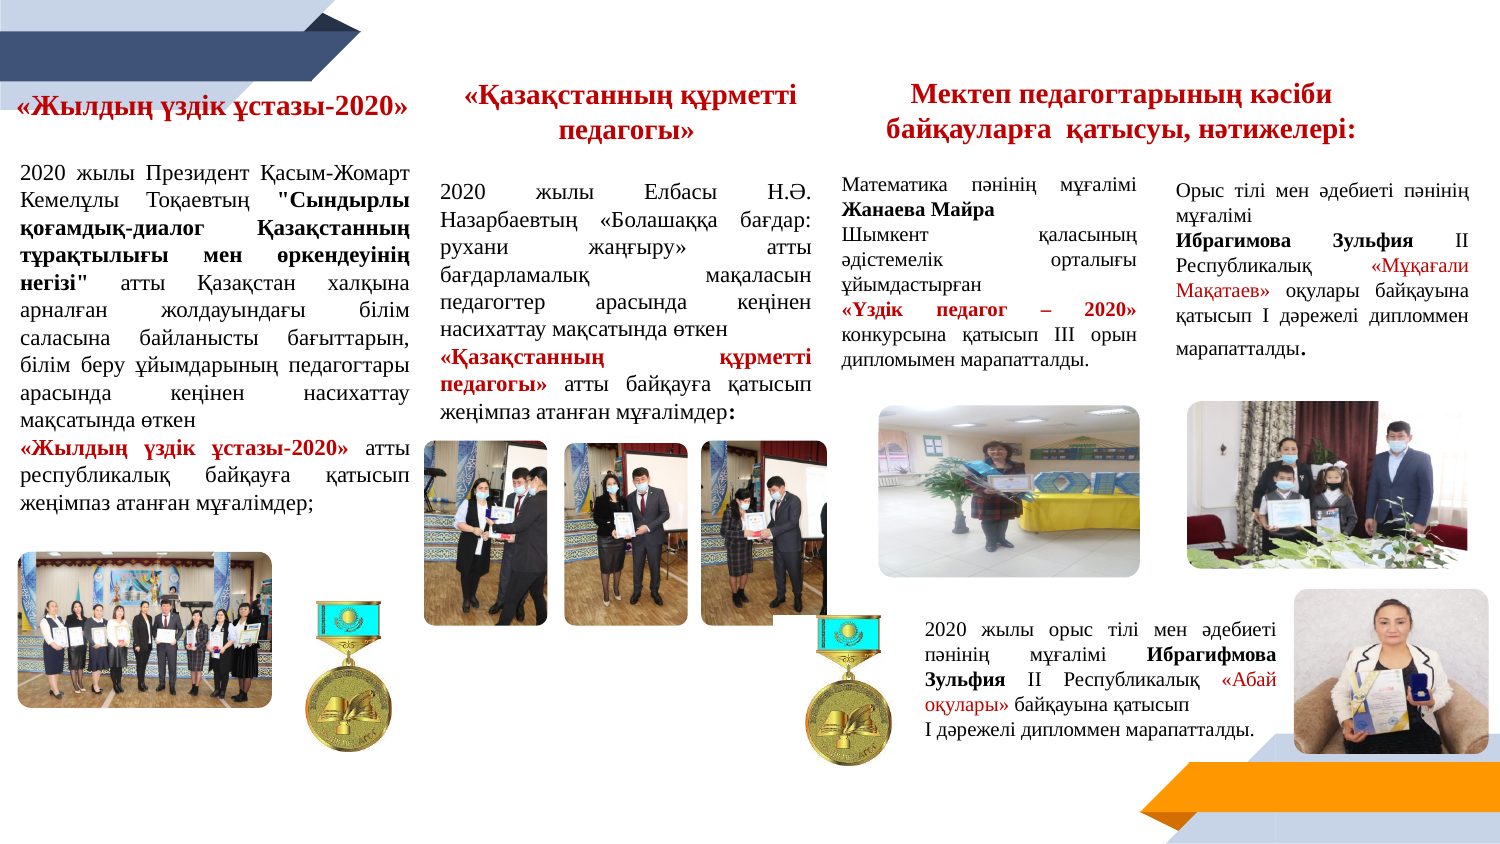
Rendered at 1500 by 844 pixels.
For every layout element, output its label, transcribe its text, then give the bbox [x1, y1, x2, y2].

text_box Мектеп педагогтарының кәсіби байқауларға қатысуы, нәтижелері: [838, 67, 1405, 152]
text_box Орыс тілі мен әдебиеті пәнінің мұғалімі Ибрагимова Зульфия ІІ Республикалық «Мұқағали Мақатаев» оқулары байқауына қатысып І дәрежелі дипломмен марапатталды. [1161, 169, 1484, 369]
text_box 2020 жылы орыс тілі мен әдебиеті пәнінің мұғалімі Ибрагифмова Зульфия ІІ Республикалық «Абай оқулары» байқауына қатысып І дәрежелі дипломмен марапатталды. [909, 607, 1288, 748]
text_box 2020 жылы Елбасы Н.Ә. Назарбаевтың «Болашаққа бағдар: рухани жаңғыру» атты бағдарламалық мақаласын педагогтер арасында кеңінен насихаттау мақсатында өткен «Қазақстанның құрметті педагогы» атты байқауға қатысып жеңімпаз атанған мұғалімдер: [425, 169, 827, 432]
text_box 2020 жылы Президент Қасым-Жомарт Кемелұлы Тоқаевтың "Сындырлы қоғамдық-диалог Қазақстанның тұрақтылығы мен өркендеуінің негізі" атты Қазақстан халқына арналған жолдауындағы білім саласына байланысты бағыттарын, білім беру ұйымдарының педагогтары арасында кеңінен насихаттау мақсатында өткен «Жылдың үздік ұстазы-2020» атты республикалық байқауға қатысып жеңімпаз атанған мұғалімдер; [5, 150, 426, 522]
text_box «Жылдың үздік ұстазы-2020» [1, 79, 424, 129]
text_box Математика пәнінің мұғалімі Жанаева Майра Шымкент қаласының әдістемелік орталығы ұйымдастырған «Үздік педагог – 2020» конкурсына қатысып ІІІ орын дипломымен марапатталды. [826, 162, 1152, 378]
picture [1293, 588, 1489, 755]
picture [1186, 400, 1468, 569]
picture [17, 440, 925, 766]
text_box «Қазақстанның құрметті педагогы» [428, 68, 833, 153]
picture [878, 405, 1140, 578]
